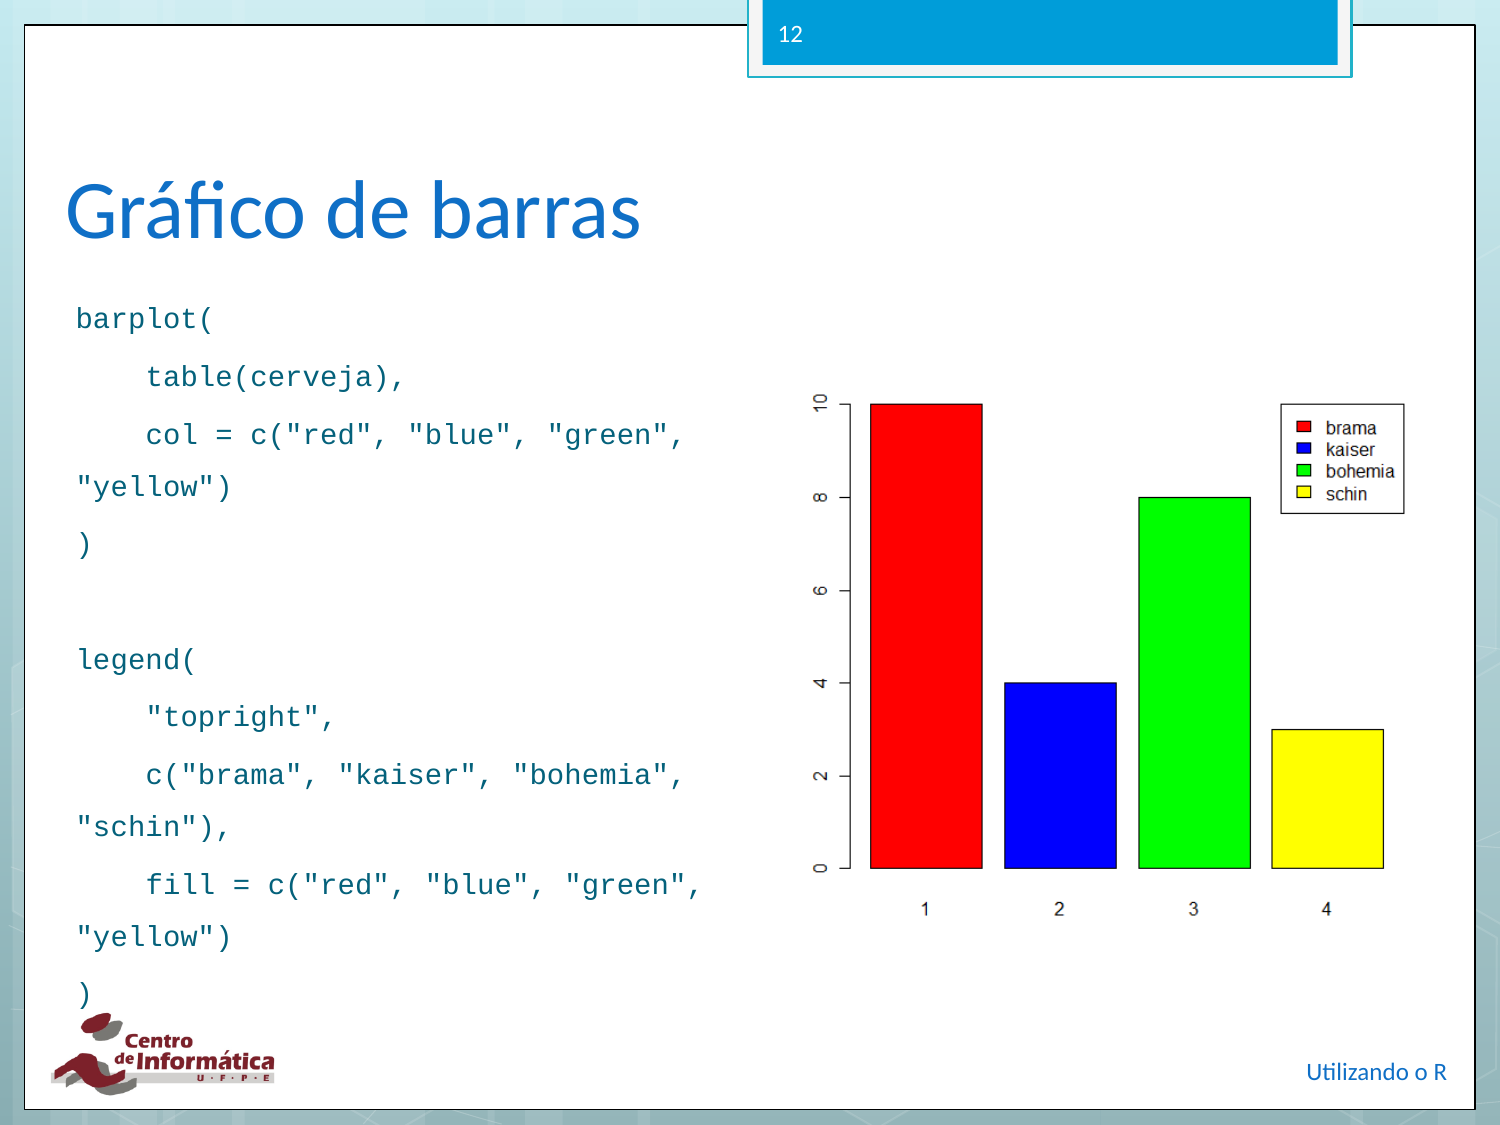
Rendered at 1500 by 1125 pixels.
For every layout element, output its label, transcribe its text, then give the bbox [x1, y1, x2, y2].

footer Utilizando o R [888, 1040, 1463, 1100]
title Gráfico de barras [50, 75, 1450, 263]
picture [39, 1007, 288, 1099]
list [761, 315, 1451, 985]
slide_number 12 [762, 2, 982, 63]
list barplot( table(cerveja), col = c("red", "blue", "green", "yellow") ) legend( "topright", c("brama", "kaiser", "bohemia", "schin"), fill = c("red", "blue", "green", "yellow") ) [50, 275, 738, 1025]
